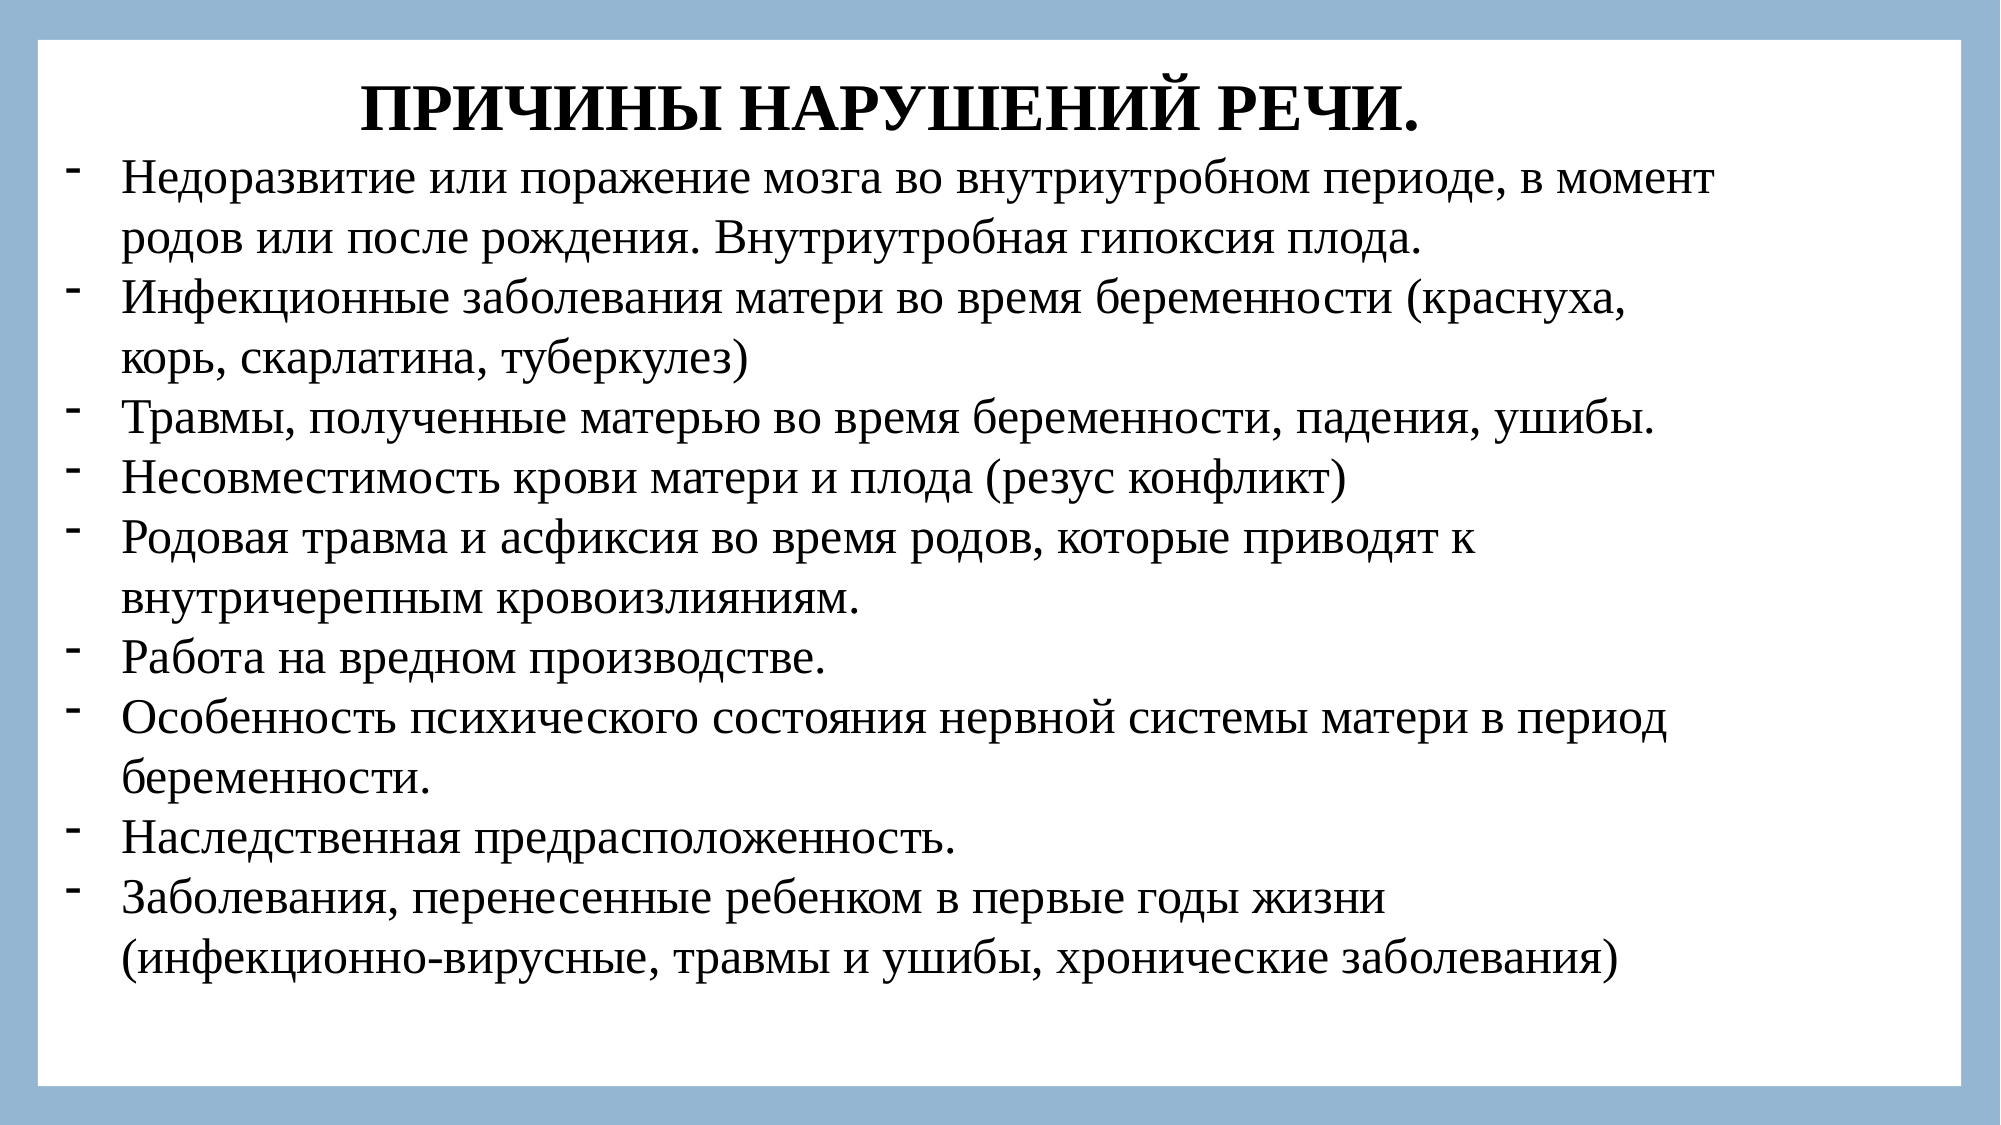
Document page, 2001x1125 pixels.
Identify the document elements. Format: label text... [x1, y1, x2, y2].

text_box ПРИЧИНЫ НАРУШЕНИЙ РЕЧИ. Недоразвитие или поражение мозга во внутриутробном периоде, в момент родов или после рождения. Внутриутробная гипоксия плода. Инфекционные заболевания матери во время беременности (краснуха, корь, скарлатина, туберкулез) Травмы, полученные матерью во время беременности, падения, ушибы. Несовместимость крови матери и плода (резус конфликт) Родовая травма и асфиксия во время родов, которые приводят к внутричерепным кровоизлияниям. Работа на вредном производстве. Особенность психического состояния нервной системы матери в период беременности. Наследственная предрасположенность. Заболевания, перенесенные ребенком в первые годы жизни (инфекционно-вирусные, травмы и ушибы, хронические заболевания) [50, 56, 1733, 1052]
